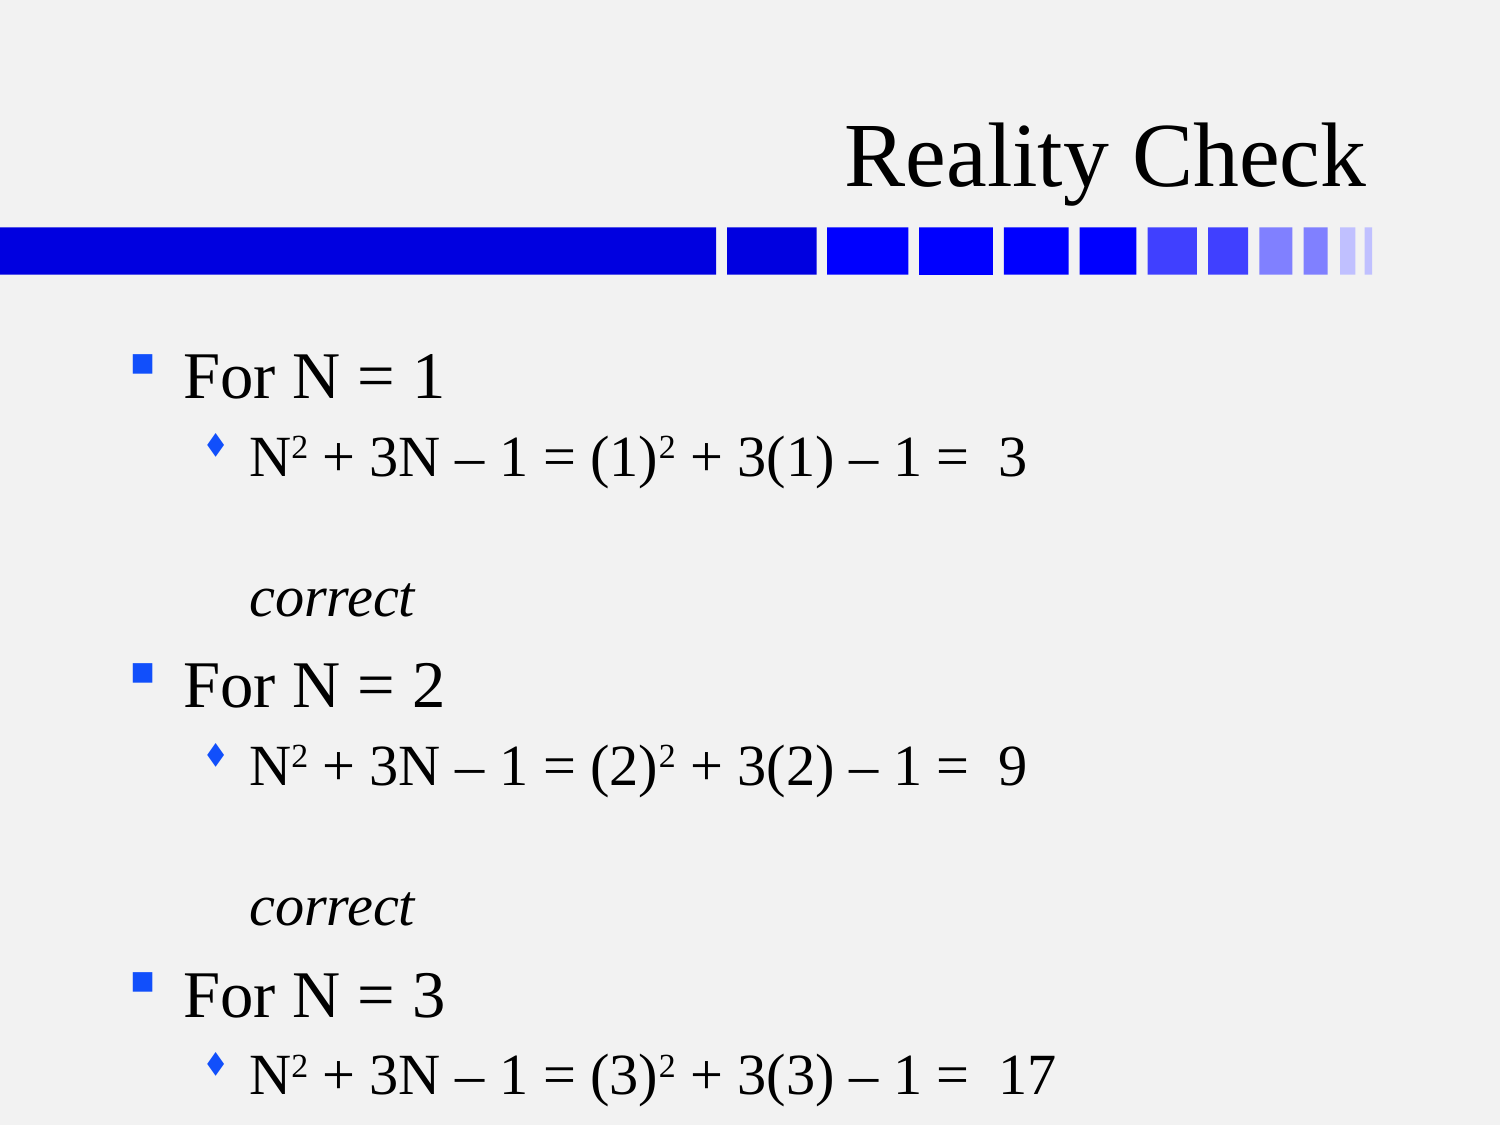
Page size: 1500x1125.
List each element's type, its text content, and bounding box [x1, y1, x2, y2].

title Reality Check [109, 27, 1383, 213]
list For N = 1 N2 + 3N – 1 = (1)2 + 3(1) – 1 = 3 correct For N = 2 N2 + 3N – 1 = (2)2 + 3(2) – 1 = 9 correct For N = 3 N2 + 3N – 1 = (3)2 + 3(3) – 1 = 17 correct Prediction for N=4: 27 steps check it [111, 324, 1388, 1001]
